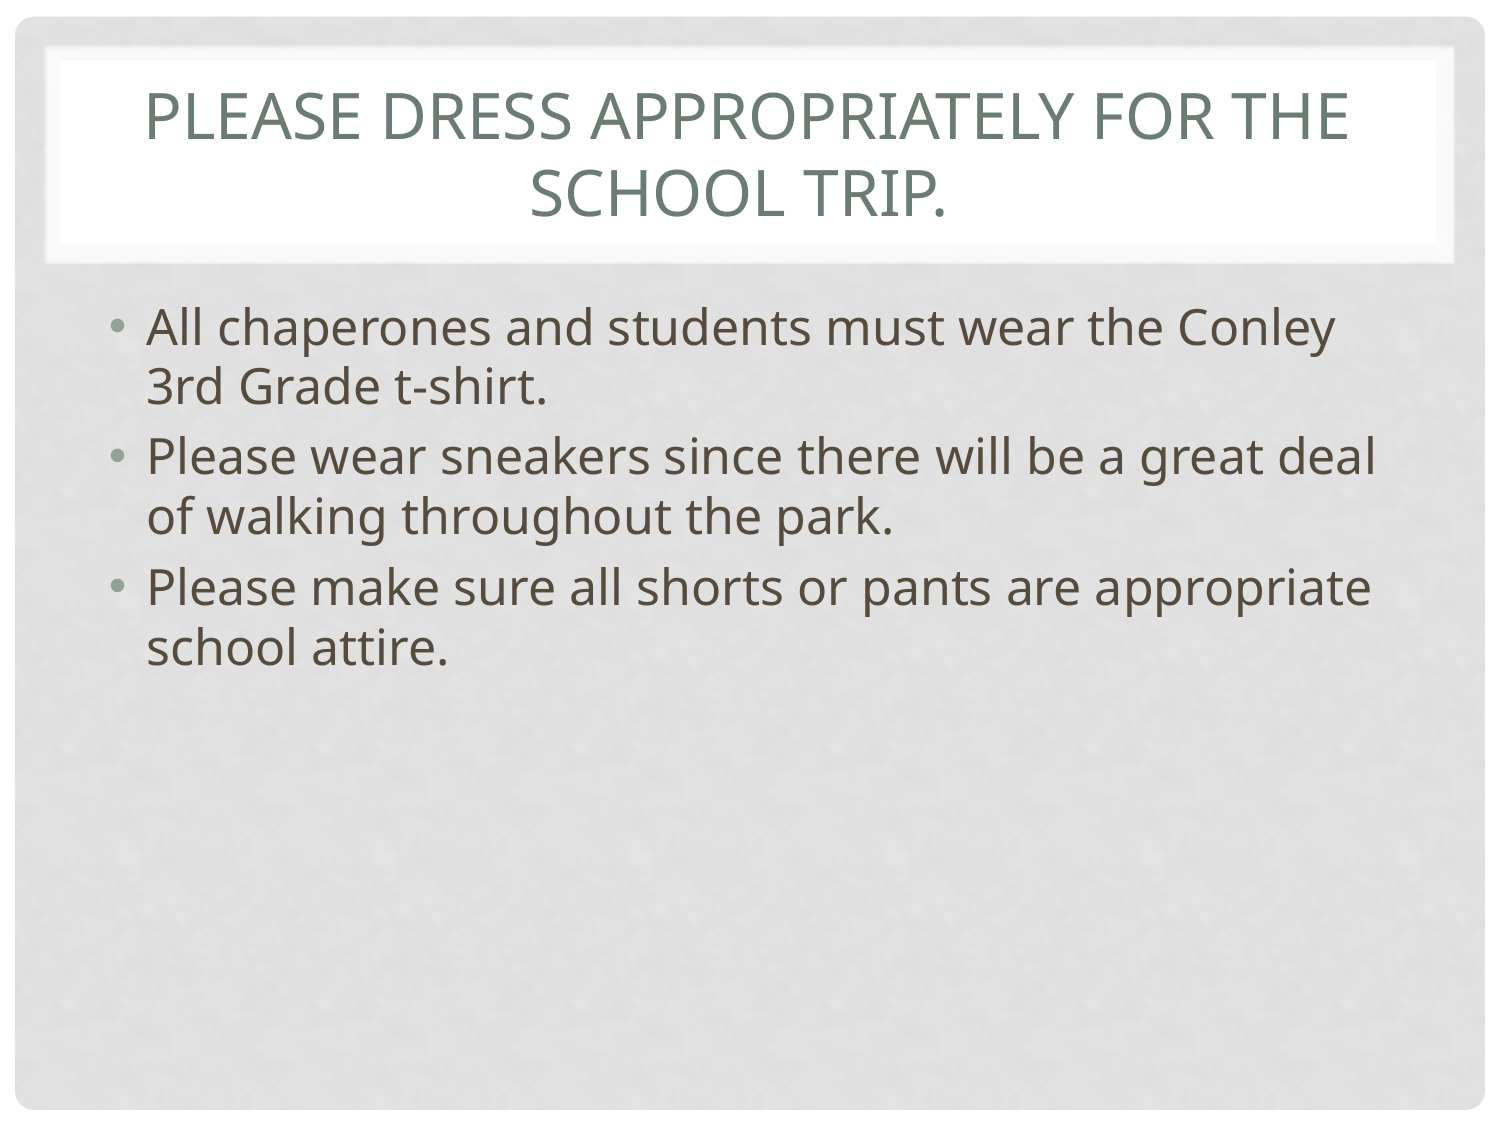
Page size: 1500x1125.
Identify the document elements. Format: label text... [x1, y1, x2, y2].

title Please dress appropriately for the school trip. [69, 66, 1425, 238]
list All chaperones and students must wear the Conley 3rd Grade t-shirt. Please wear sneakers since there will be a great deal of walking throughout the park. Please make sure all shorts or pants are appropriate school attire. [75, 287, 1425, 1005]
